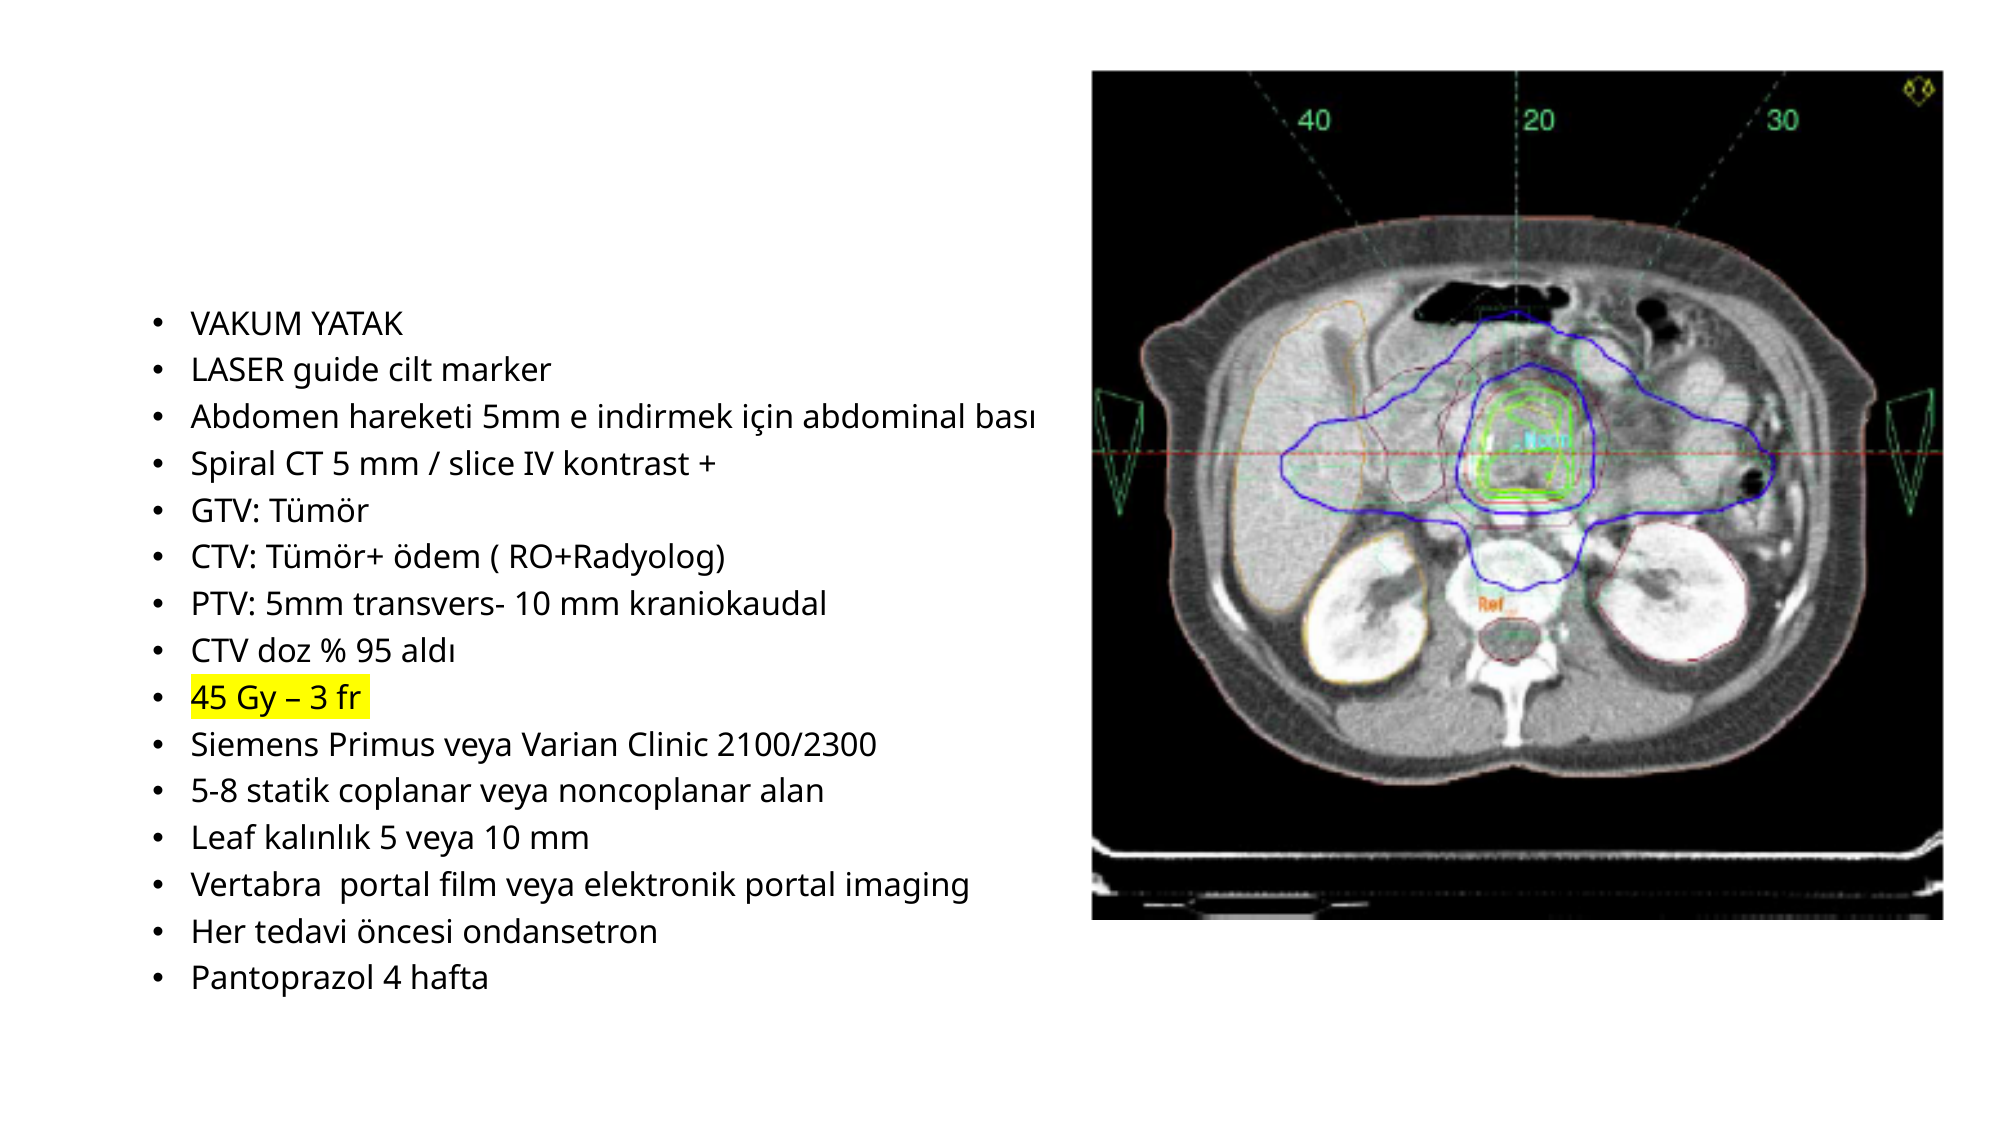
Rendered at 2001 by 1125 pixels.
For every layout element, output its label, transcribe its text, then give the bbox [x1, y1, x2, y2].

list VAKUM YATAK LASER guide cilt marker Abdomen hareketi 5mm e indirmek için abdominal bası Spiral CT 5 mm / slice IV kontrast + GTV: Tümör CTV: Tümör+ ödem ( RO+Radyolog) PTV: 5mm transvers- 10 mm kraniokaudal CTV doz % 95 aldı 45 Gy – 3 fr Siemens Primus veya Varian Clinic 2100/2300 5-8 statik coplanar veya noncoplanar alan Leaf kalınlık 5 veya 10 mm Vertabra portal film veya elektronik portal imaging Her tedavi öncesi ondansetron Pantoprazol 4 hafta [137, 299, 1085, 1014]
picture [1084, 69, 1962, 920]
